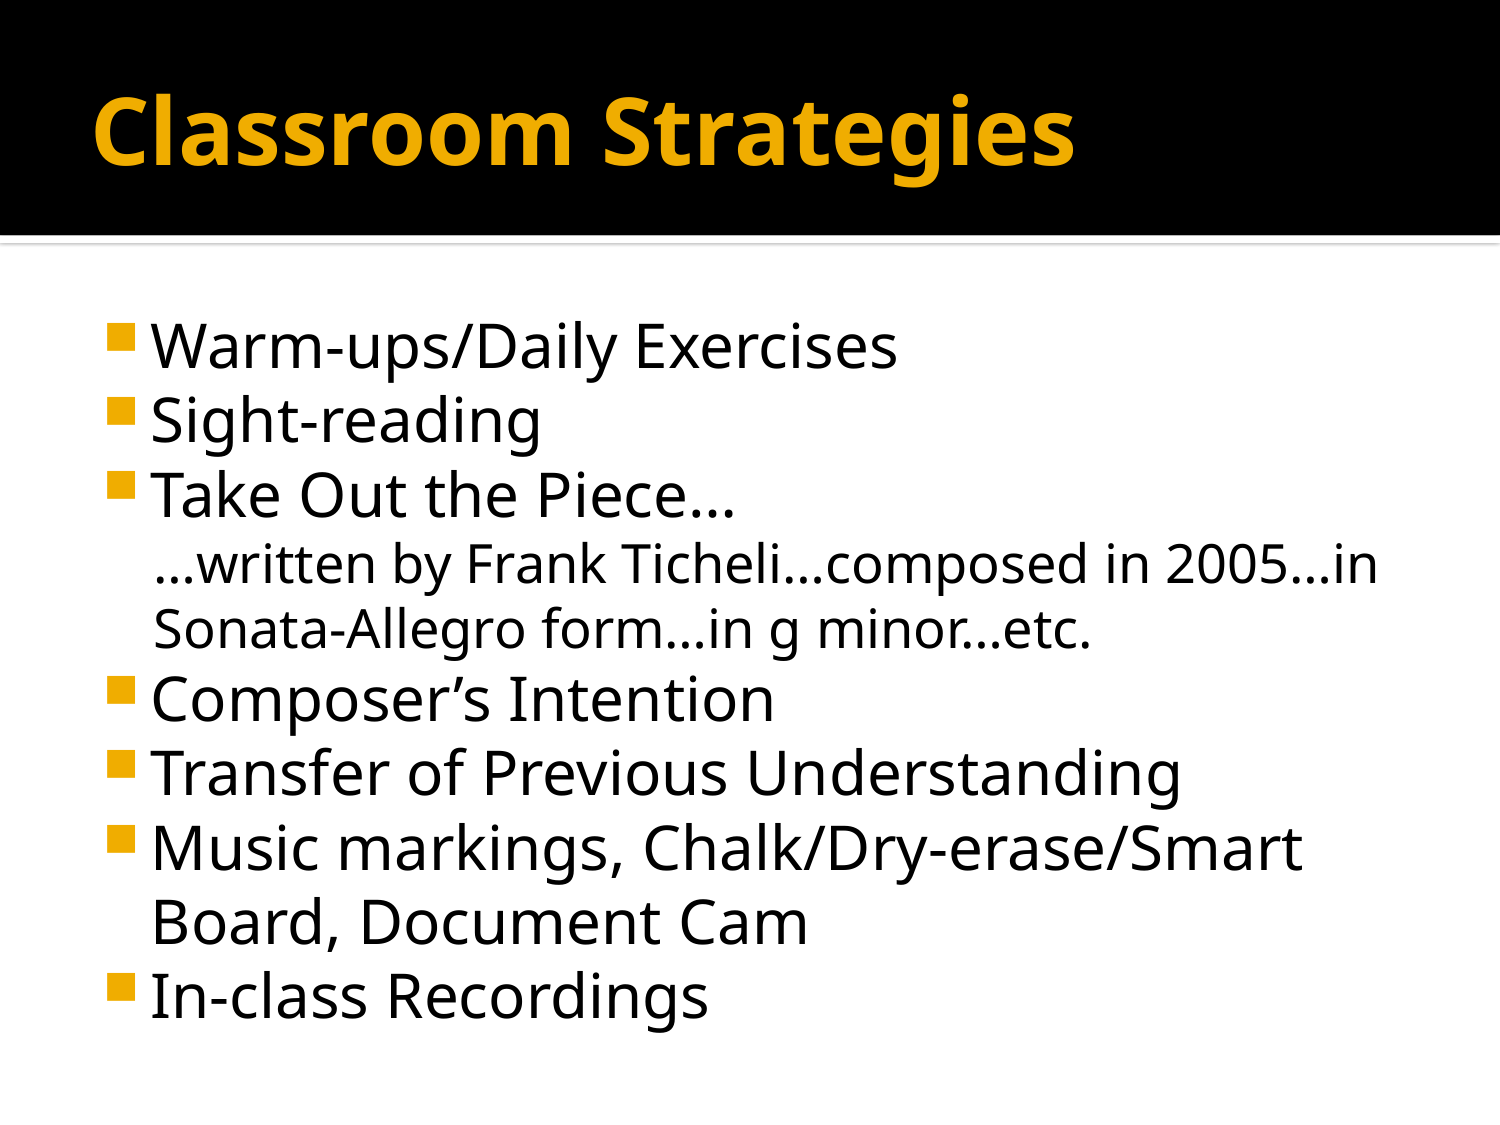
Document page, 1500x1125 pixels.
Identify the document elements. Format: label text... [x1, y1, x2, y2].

list Warm-ups/Daily Exercises Sight-reading Take Out the Piece… …written by Frank Ticheli…composed in 2005…in Sonata-Allegro form…in g minor…etc. Composer’s Intention Transfer of Previous Understanding Music markings, Chalk/Dry-erase/Smart Board, Document Cam In-class Recordings [75, 291, 1425, 1050]
title Classroom Strategies [75, 25, 1425, 231]
